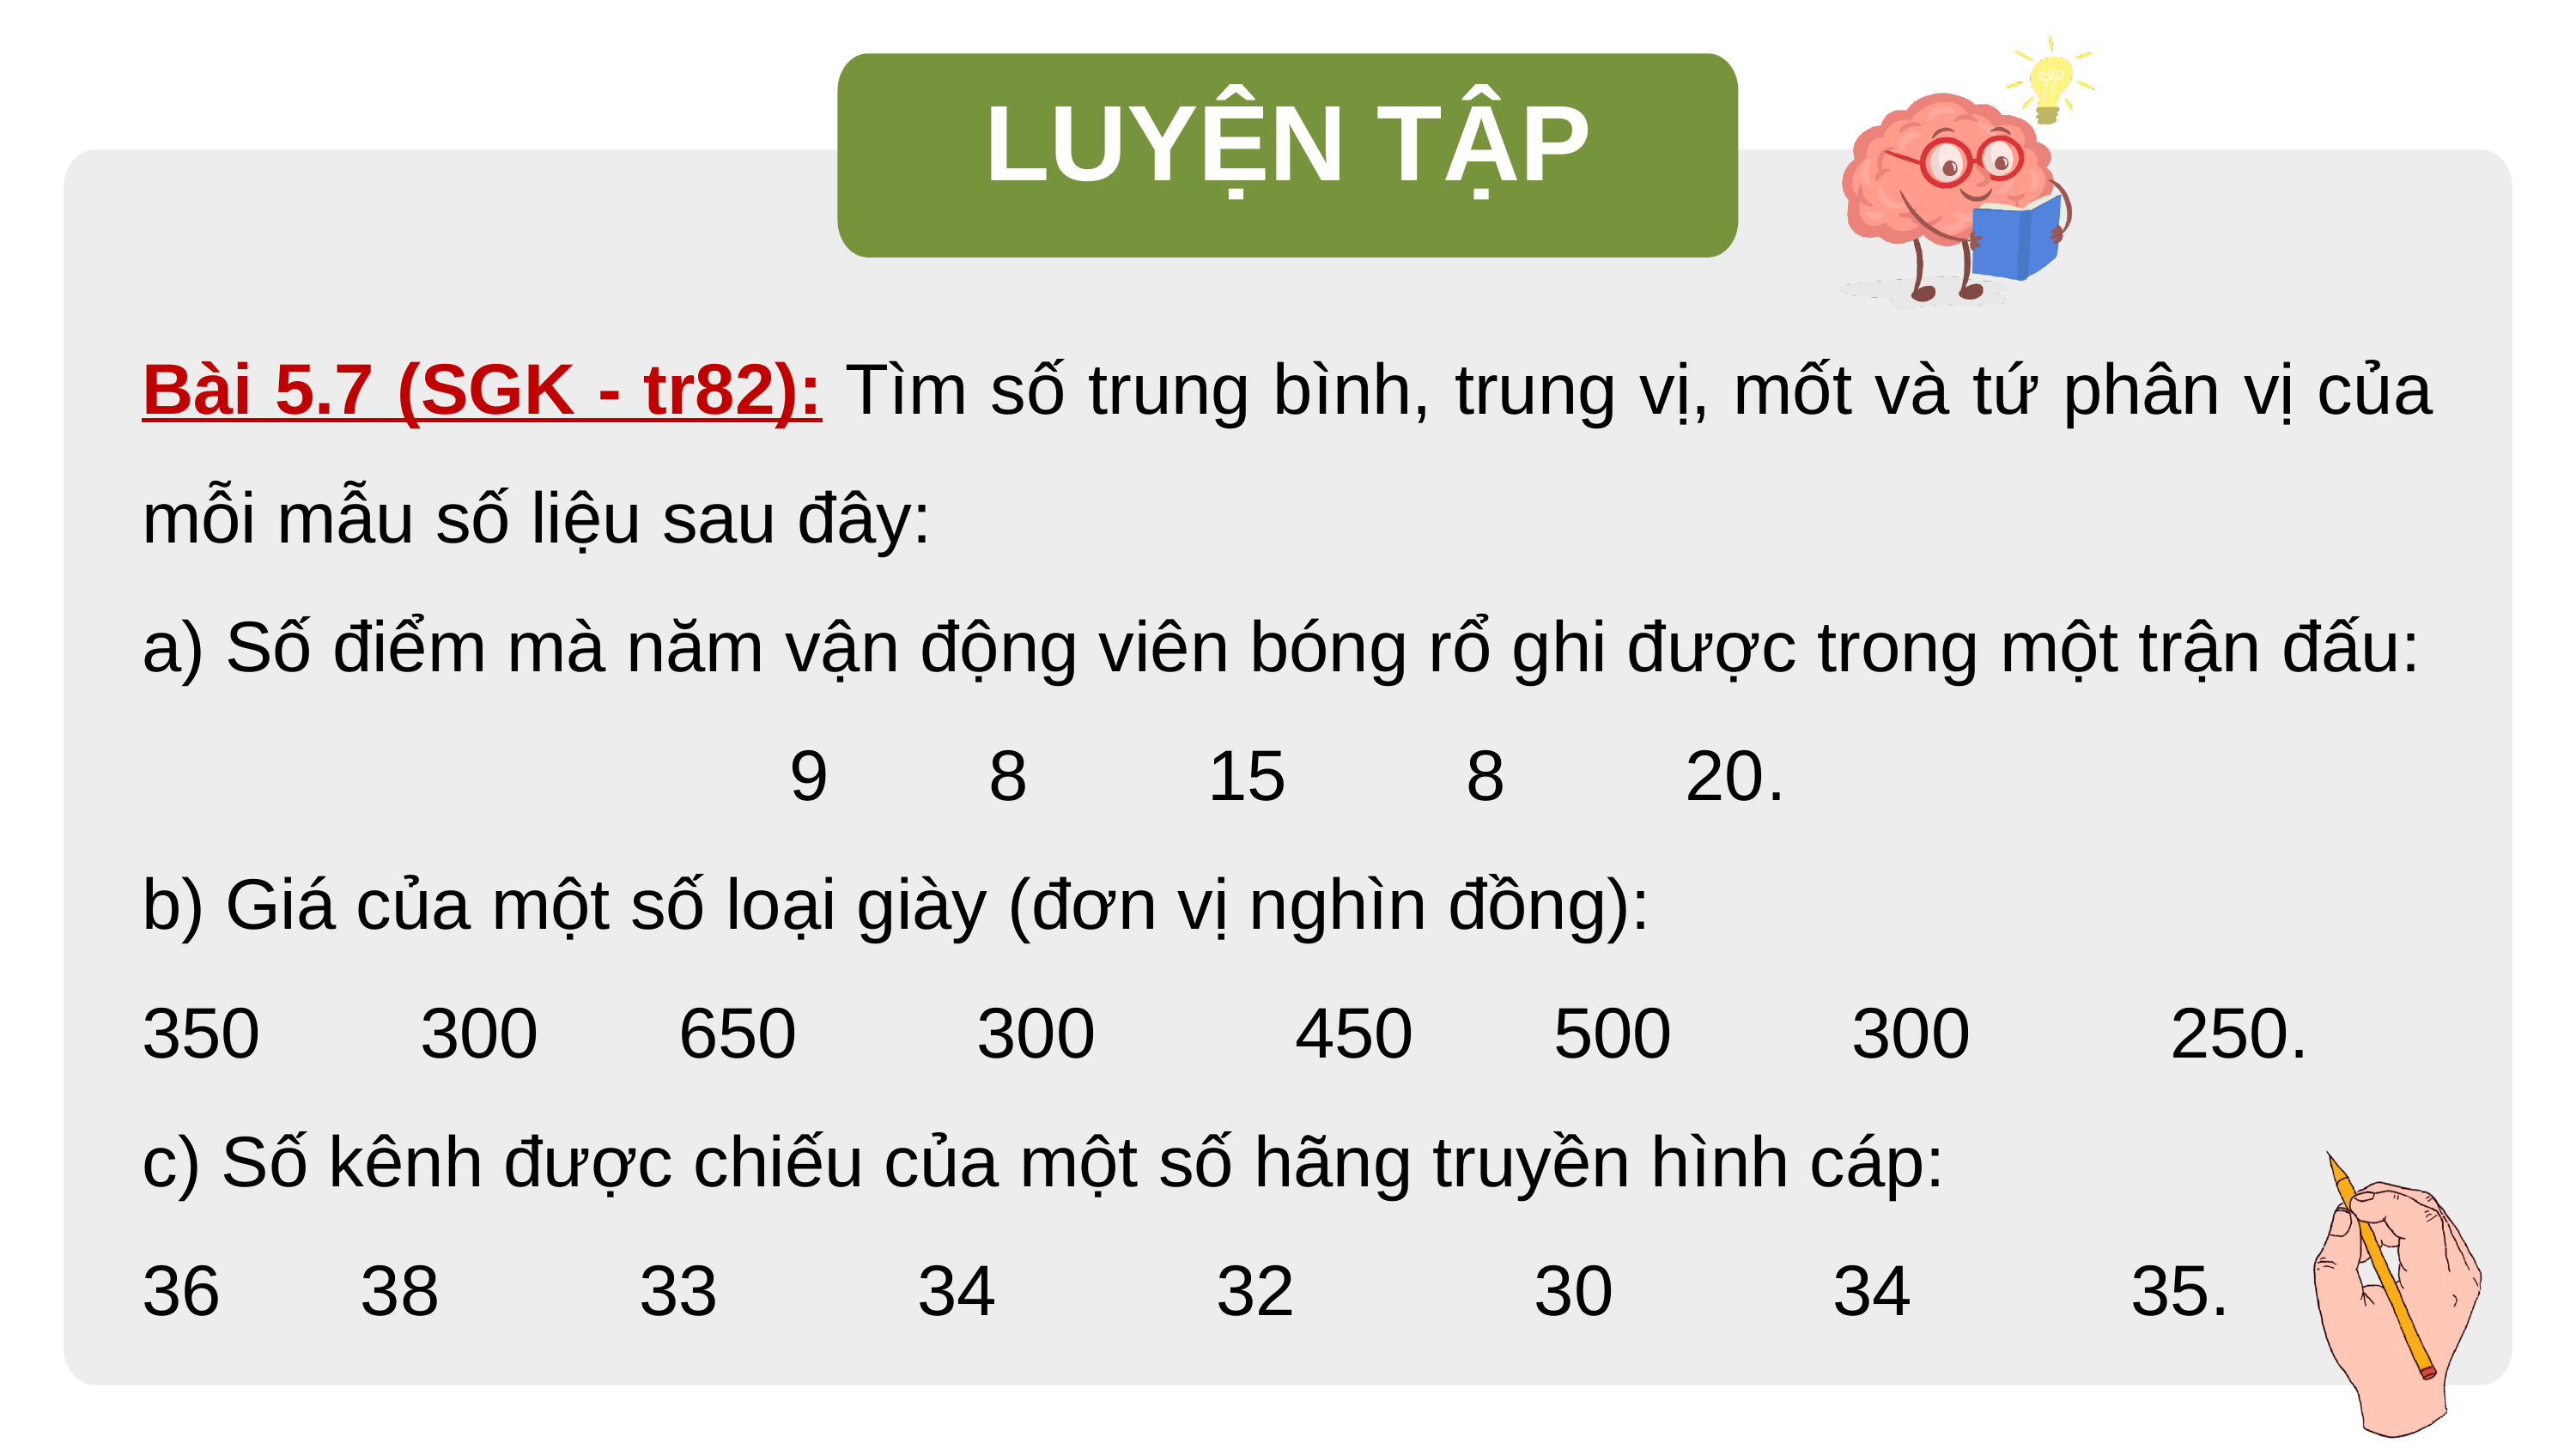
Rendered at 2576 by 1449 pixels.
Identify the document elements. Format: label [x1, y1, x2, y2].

picture [2146, 1016, 2576, 1449]
text_box [63, 149, 2513, 1385]
picture [1801, 14, 2121, 335]
text_box [837, 53, 1739, 258]
